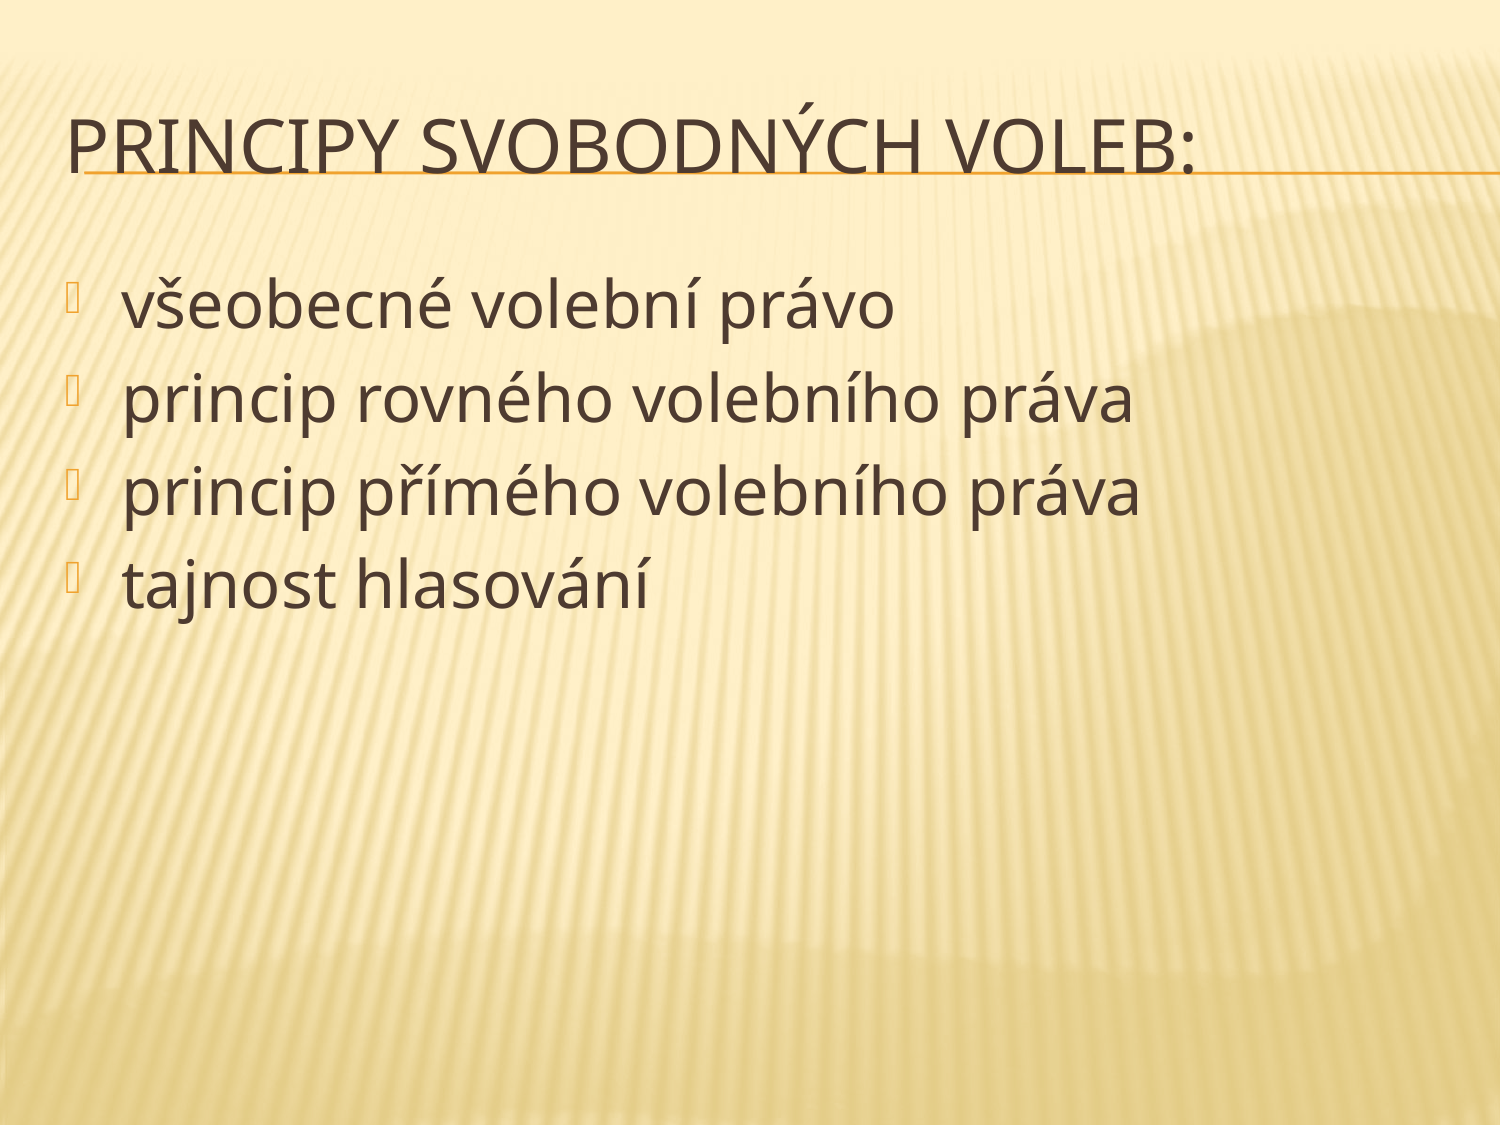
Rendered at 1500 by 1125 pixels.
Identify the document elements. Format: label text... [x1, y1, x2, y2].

list všeobecné volební právo princip rovného volebního práva princip přímého volebního práva tajnost hlasování [50, 254, 1475, 998]
title Principy svobodných voleb: [50, 75, 1475, 213]
